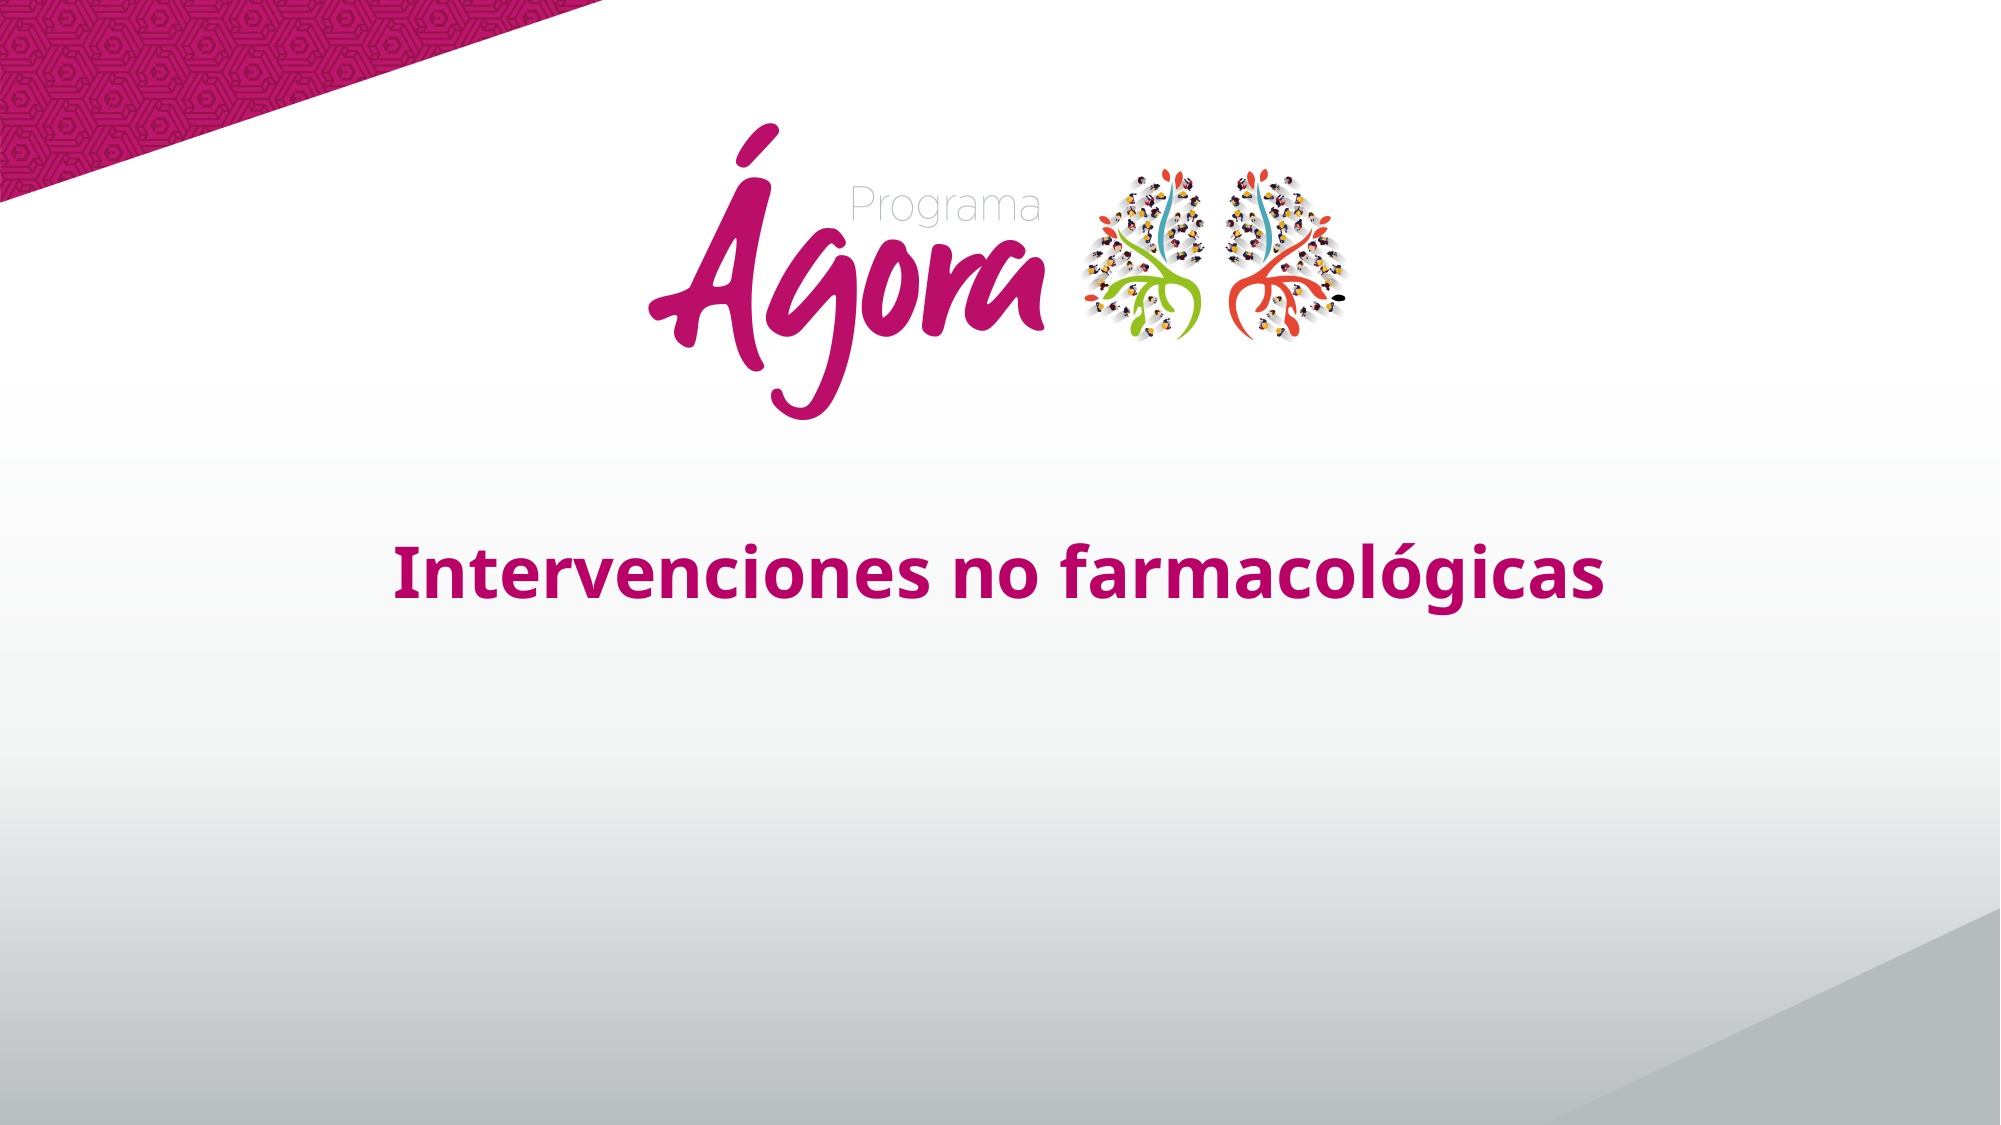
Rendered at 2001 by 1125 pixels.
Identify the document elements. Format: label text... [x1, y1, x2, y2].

title Intervenciones no farmacológicas [315, 505, 1685, 723]
picture [0, 0, 2000, 1125]
